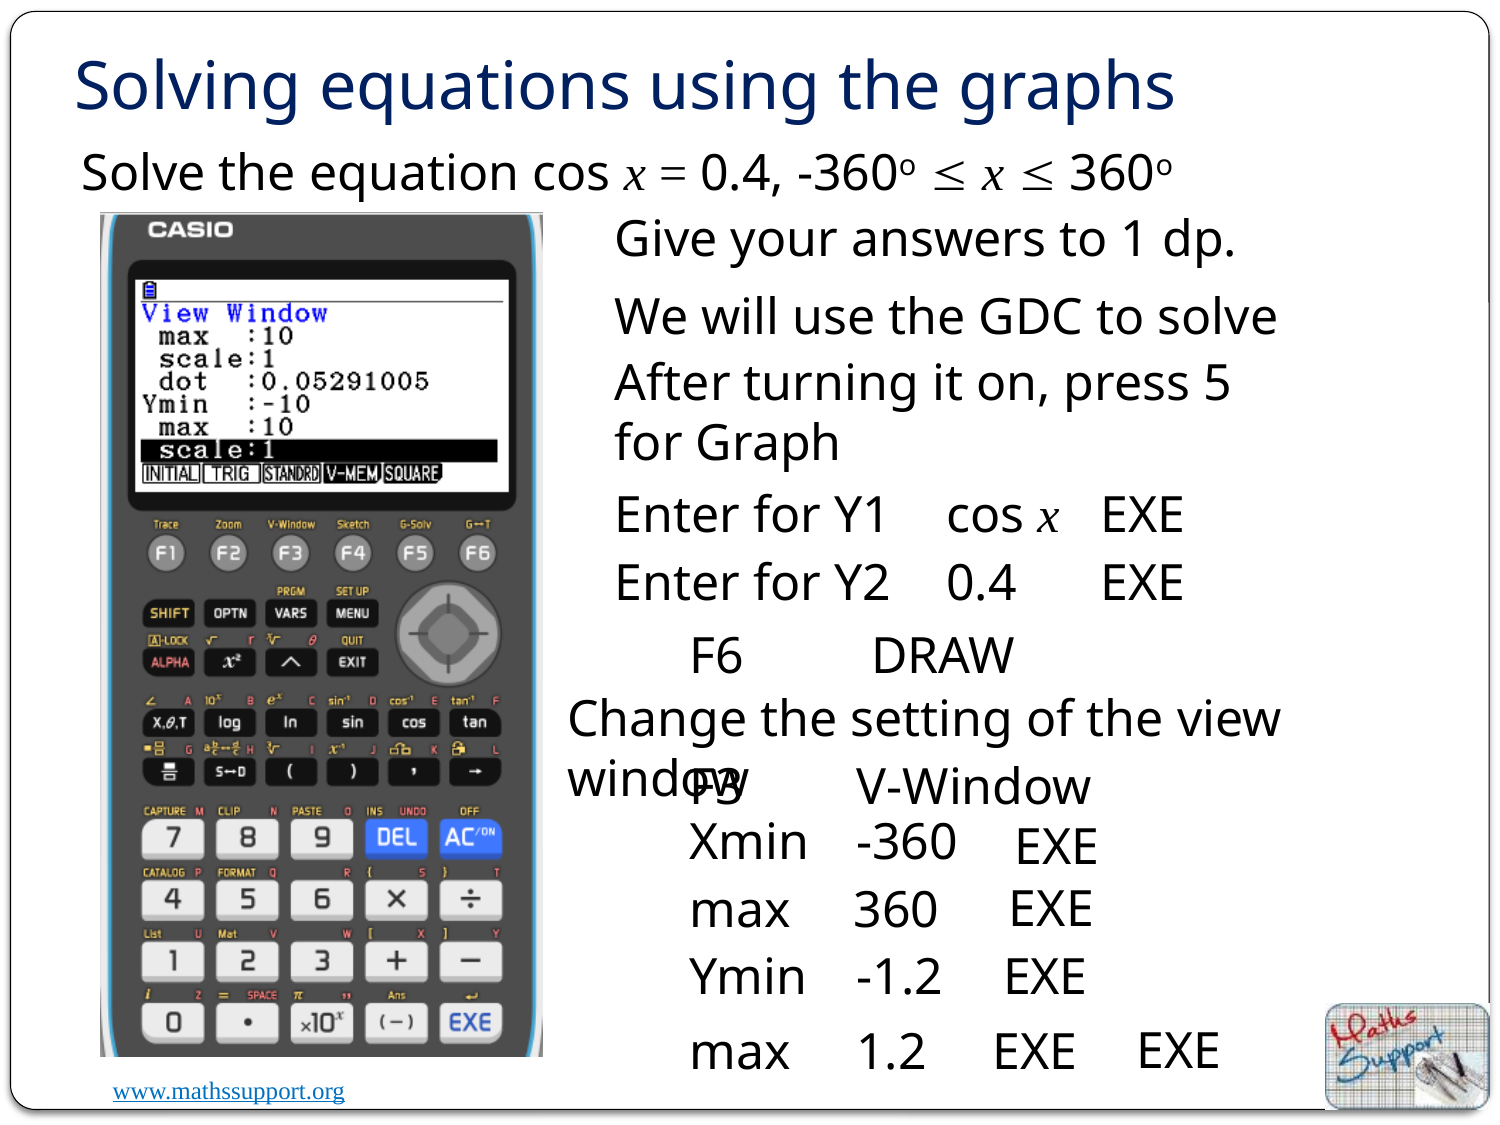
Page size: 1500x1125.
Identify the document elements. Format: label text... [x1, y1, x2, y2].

text_box EXE [994, 869, 1224, 944]
text_box Ymin [674, 936, 841, 1011]
text_box cos x [931, 479, 1085, 542]
text_box max [674, 1011, 841, 1087]
text_box EXE [978, 1011, 1208, 1087]
text_box Xmin [674, 801, 841, 869]
text_box EXE [988, 936, 1218, 1011]
text_box Solving equations using the graphs [59, 35, 1356, 130]
text_box Enter for Y1 [600, 479, 931, 542]
text_box We will use the GDC to solve [600, 277, 1307, 343]
text_box F6 [674, 616, 856, 692]
text_box After turning it on, press 5 for Graph [600, 343, 1307, 479]
text_box Enter for Y2 [600, 542, 931, 618]
text_box 0.4 [931, 542, 1085, 616]
text_box 1.2 [841, 1011, 978, 1087]
text_box EXE [1085, 542, 1315, 618]
picture [1325, 1003, 1490, 1110]
text_box DRAW [856, 616, 1086, 692]
text_box max [674, 869, 839, 936]
text_box EXE [1085, 475, 1315, 542]
picture [100, 212, 544, 1058]
text_box 360 [839, 869, 994, 936]
text_box [93, 1074, 376, 1109]
text_box EXE [999, 806, 1229, 882]
text_box Give your answers to 1 dp. [599, 199, 1299, 275]
text_box Solve the equation cos x = 0.4, -360o  x  360o [66, 133, 1433, 208]
text_box -1.2 [841, 936, 988, 1011]
text_box EXE [1122, 1011, 1324, 1086]
text_box -360 [841, 801, 1115, 869]
text_box [1324, 1004, 1488, 1106]
text_box Change the setting of the view window [552, 678, 1485, 814]
